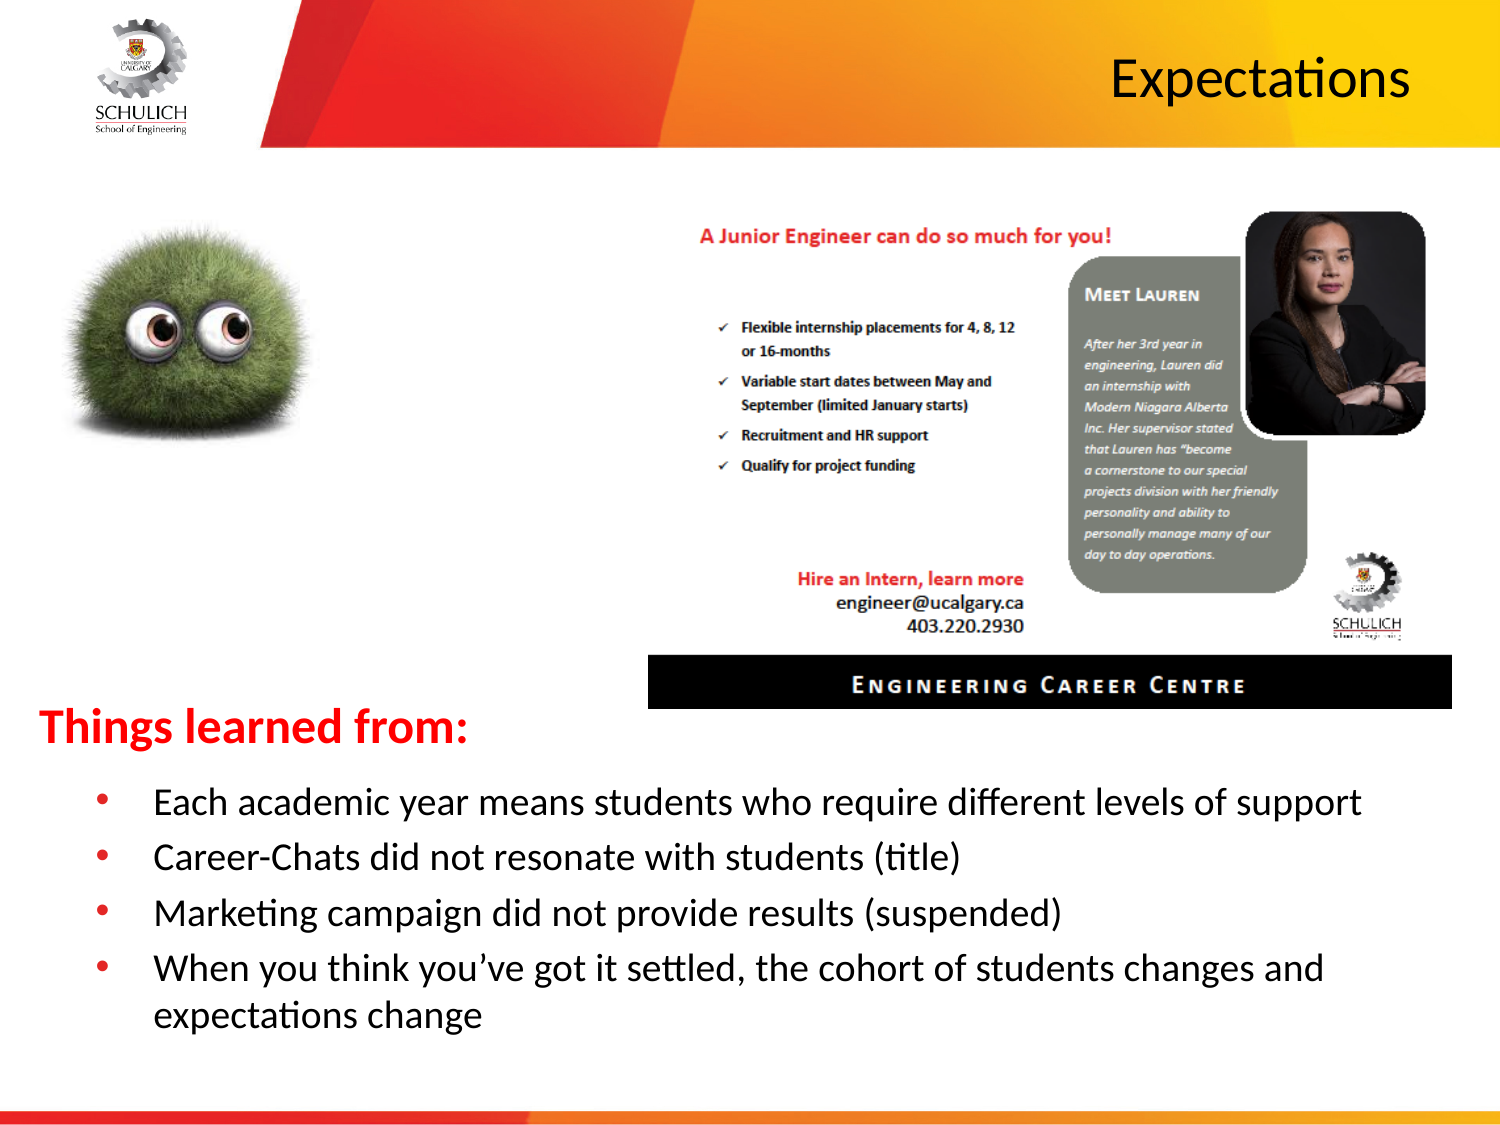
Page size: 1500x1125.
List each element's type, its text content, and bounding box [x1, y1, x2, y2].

list Things learned from: [24, 655, 620, 761]
picture [0, 0, 1500, 1125]
title Expectations [267, 0, 1427, 149]
list Each academic year means students who require different levels of support Career-Chats did not resonate with students (title) Marketing campaign did not provide results (suspended) When you think you’ve got it settled, the cohort of students changes and expectations change [80, 768, 1452, 1046]
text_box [648, 188, 1452, 709]
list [52, 200, 332, 479]
